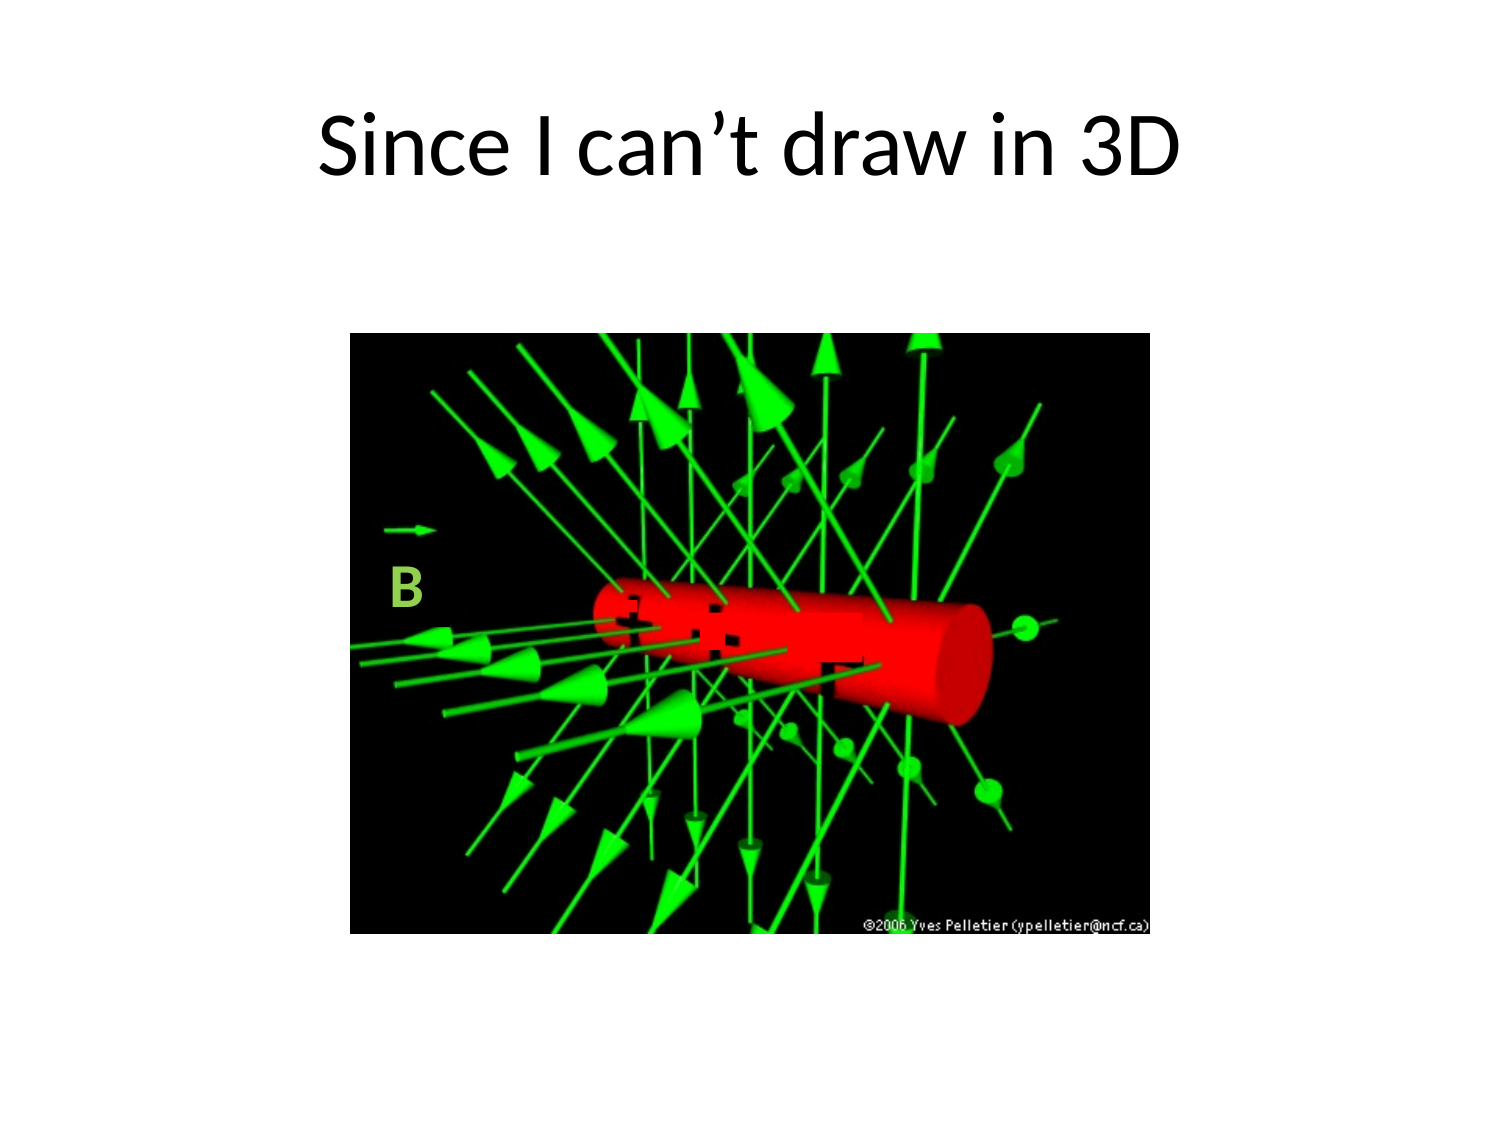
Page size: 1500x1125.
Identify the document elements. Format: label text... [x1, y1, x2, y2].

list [349, 333, 1151, 934]
title Since I can’t draw in 3D [75, 45, 1425, 233]
